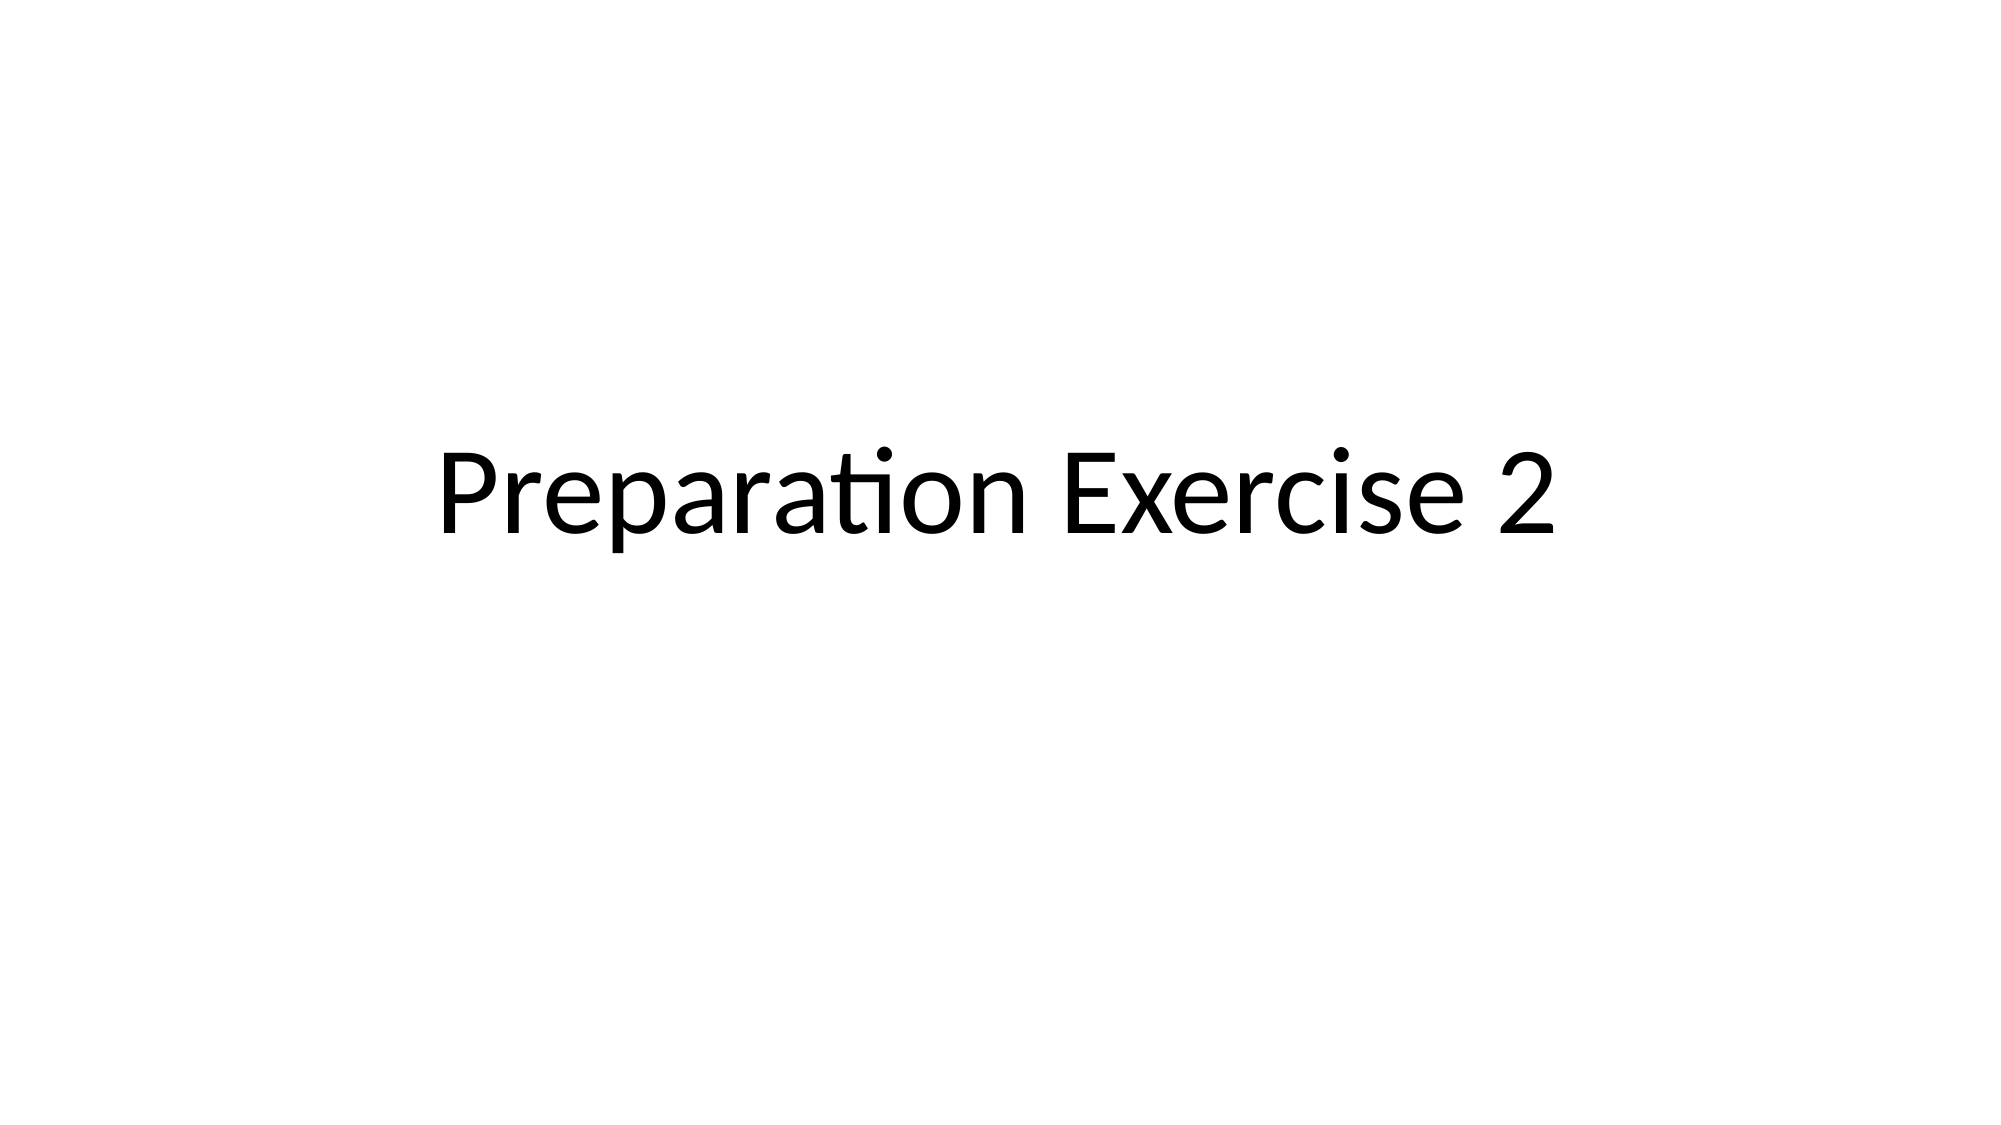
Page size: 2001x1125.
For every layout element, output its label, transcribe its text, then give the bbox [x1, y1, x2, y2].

title Preparation Exercise 2 [89, 184, 1907, 576]
